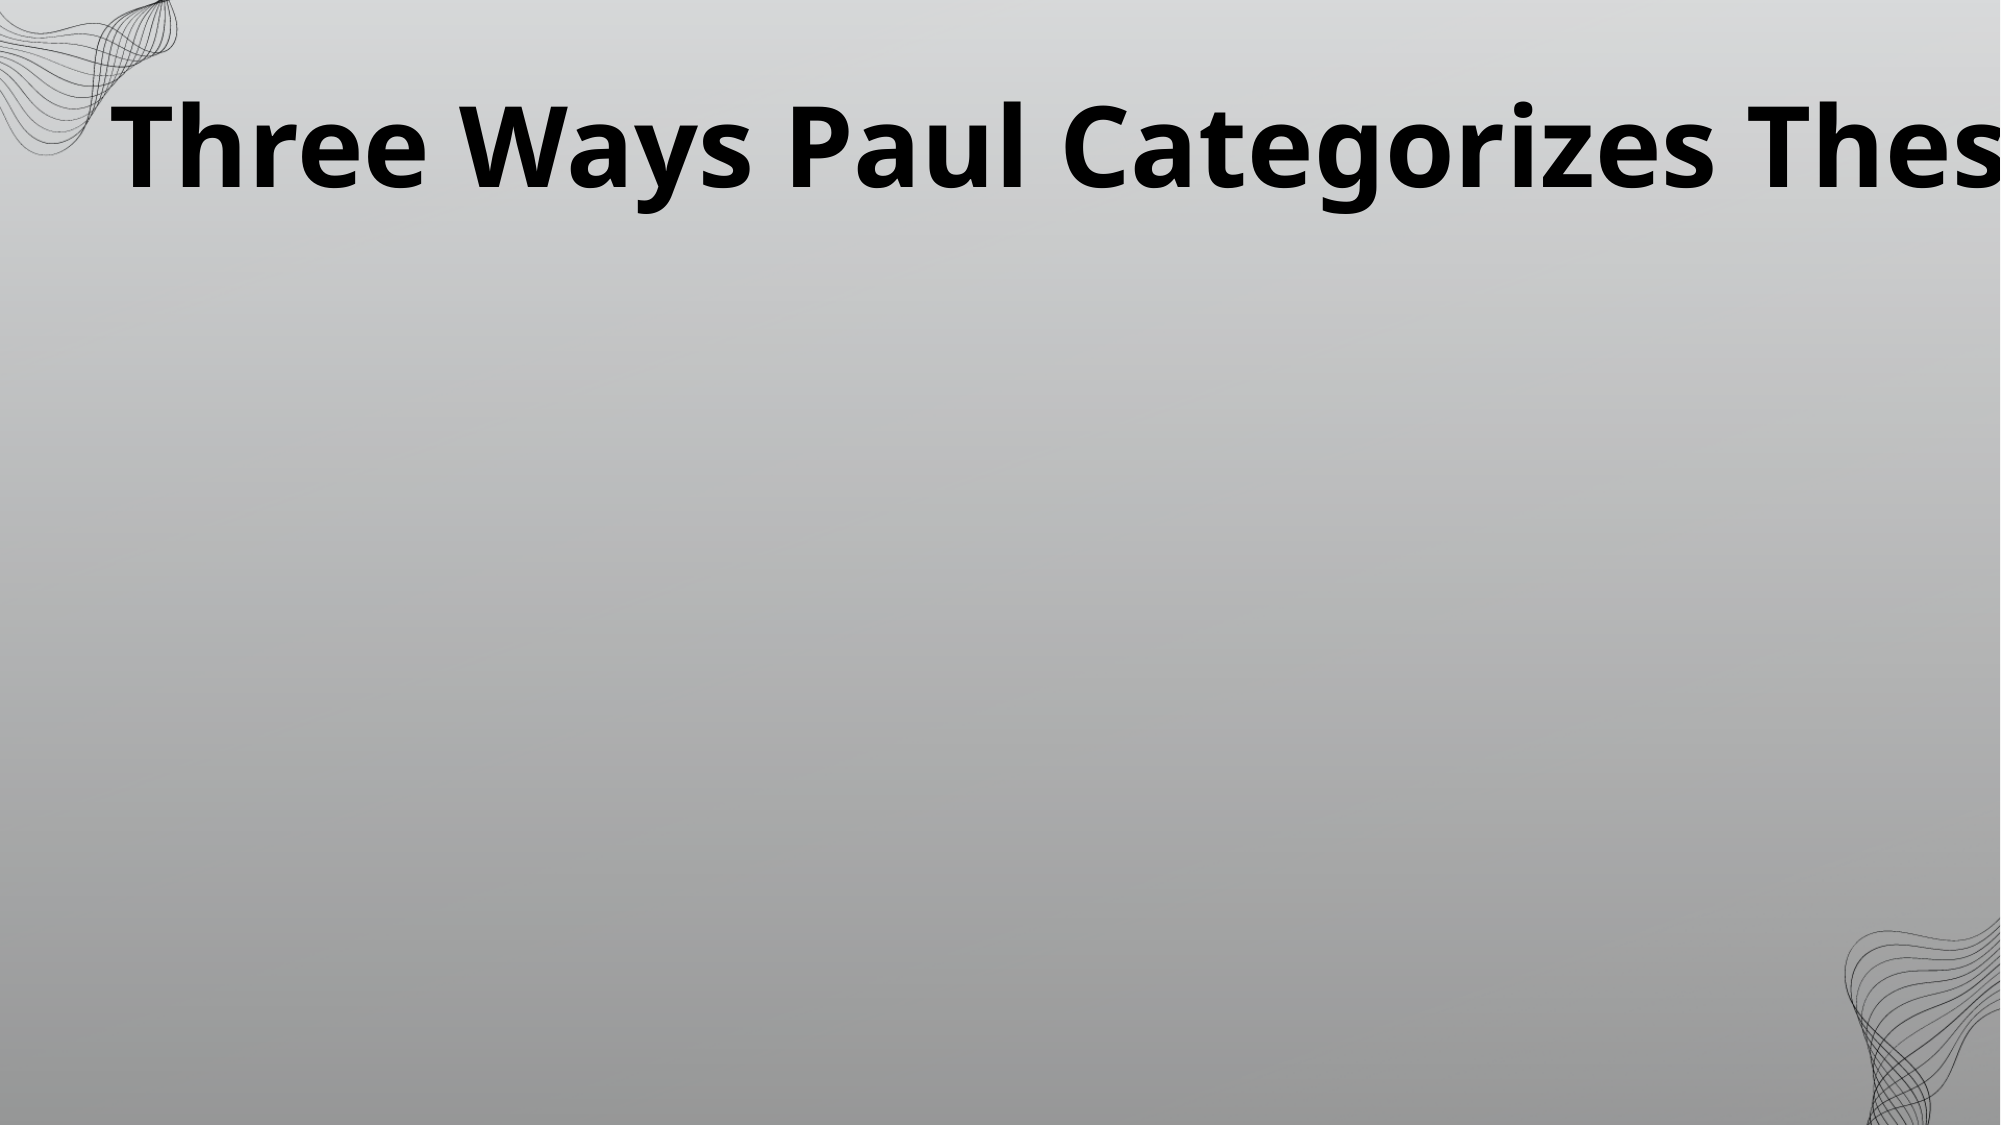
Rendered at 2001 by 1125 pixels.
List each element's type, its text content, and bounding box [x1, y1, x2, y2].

text_box Three Ways Paul Categorizes These Men… [36, 7, 1955, 1068]
picture [0, 0, 2001, 1125]
